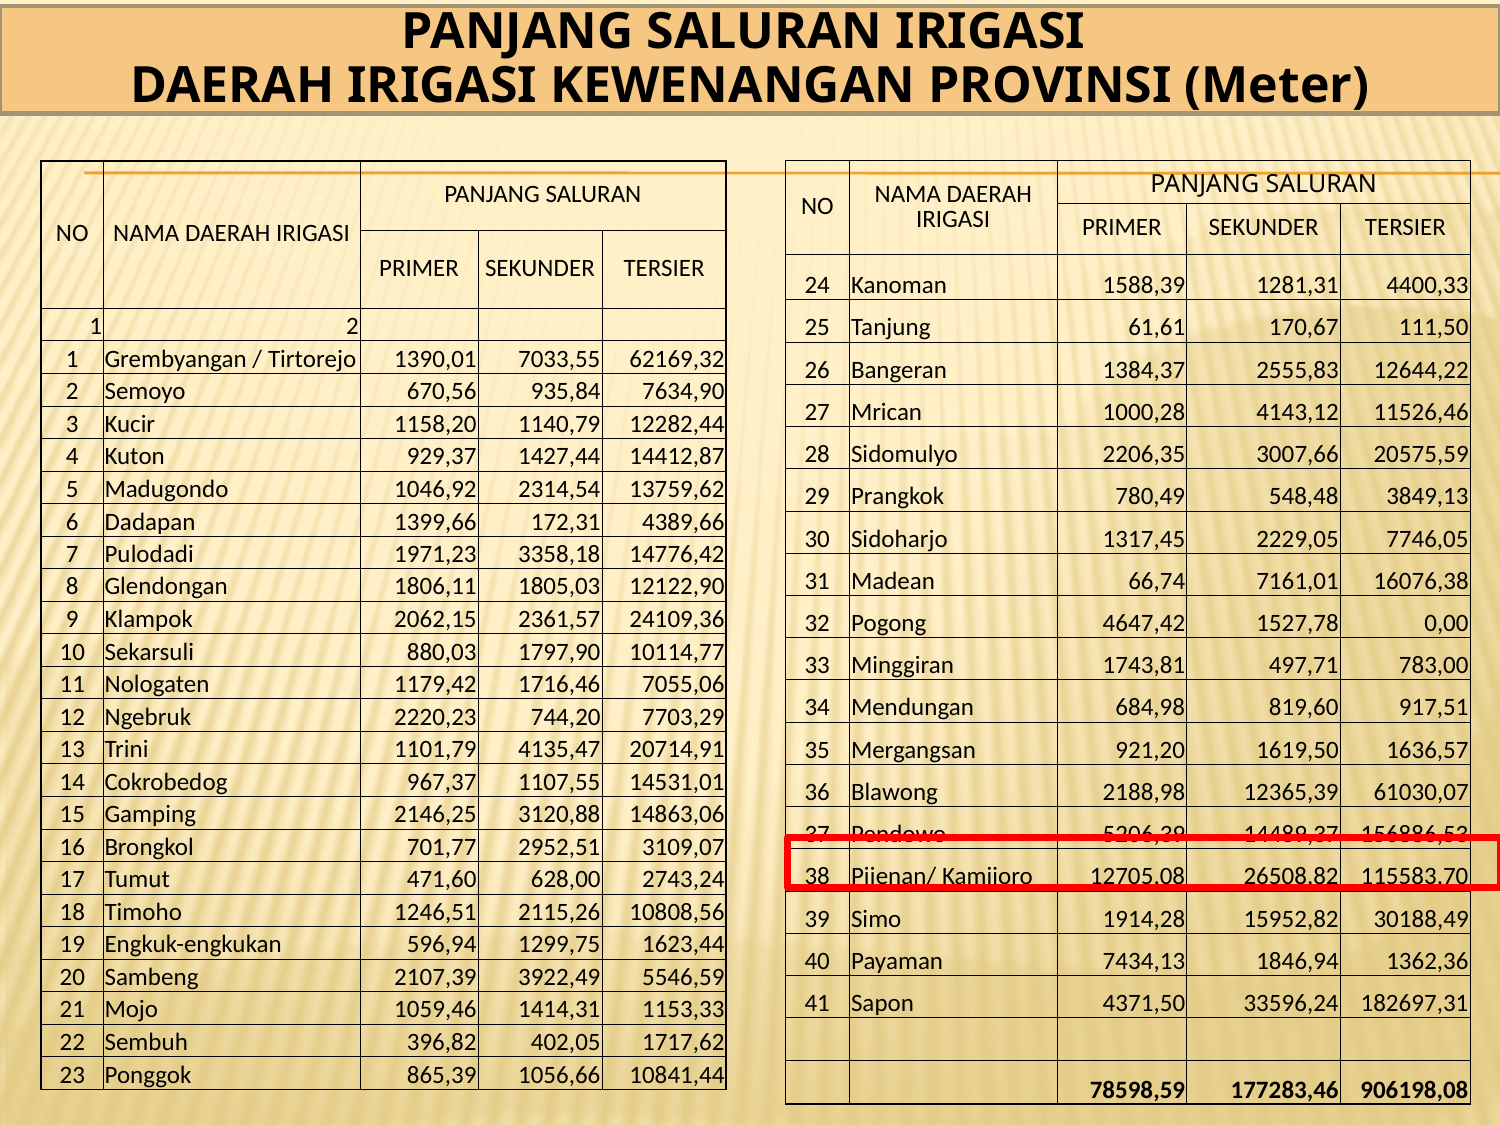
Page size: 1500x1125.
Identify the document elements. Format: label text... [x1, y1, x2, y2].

table_cell 4400,33 [1341, 255, 1470, 299]
text_box [785, 835, 1500, 890]
table_cell 2 [42, 374, 103, 406]
table_cell 7634,90 [603, 374, 725, 406]
table_cell Trini [104, 732, 360, 763]
table_cell 18 [42, 895, 103, 926]
table_cell 880,03 [361, 634, 478, 666]
table_cell 1399,66 [361, 504, 478, 536]
table_cell Sekarsuli [104, 634, 360, 666]
table_cell 1056,66 [479, 1057, 602, 1089]
table_cell Payaman [850, 934, 1057, 975]
table_cell 12644,22 [1341, 343, 1470, 384]
table_cell SEKUNDER [1187, 204, 1340, 254]
table_cell Pulodadi [104, 537, 360, 568]
table_cell PRIMER [361, 231, 478, 308]
table_cell Kucir [104, 407, 360, 438]
table_cell 1281,31 [1187, 255, 1340, 299]
table_cell Blawong [850, 765, 1057, 806]
table_cell 3849,13 [1341, 469, 1470, 511]
table_cell 14489,37 [1187, 807, 1340, 835]
table_cell 33596,24 [1187, 976, 1340, 1017]
table_cell 744,20 [479, 699, 602, 731]
table_cell 33 [786, 638, 849, 679]
table_cell 2743,24 [603, 862, 725, 894]
table_cell 2115,26 [479, 895, 602, 926]
table_cell Klampok [104, 602, 360, 633]
table_cell 12122,90 [603, 569, 725, 601]
table_cell [1187, 1018, 1340, 1060]
table_cell 17 [42, 862, 103, 894]
table_cell 2 [104, 309, 360, 340]
table_cell Pogong [850, 596, 1057, 637]
table_cell 27 [786, 385, 849, 426]
table_cell Sembuh [104, 1025, 360, 1056]
table_header PANJANG SALURAN [361, 162, 725, 230]
table_cell 61030,07 [1341, 765, 1470, 806]
table_cell 1636,57 [1341, 723, 1470, 764]
table_cell 3358,18 [479, 537, 602, 568]
table_cell 19 [42, 927, 103, 959]
table_cell 1299,75 [479, 927, 602, 959]
table_cell 4135,47 [479, 732, 602, 763]
table_cell Brongkol [104, 830, 360, 861]
table_cell 1623,44 [603, 927, 725, 959]
table_cell 3109,07 [603, 830, 725, 861]
table_cell Ponggok [104, 1057, 360, 1089]
table_cell 10 [42, 634, 103, 666]
table_cell 35 [786, 723, 849, 764]
table_cell 0,00 [1341, 596, 1470, 637]
table_cell 15952,82 [1187, 892, 1340, 933]
table_header NAMA DAERAH IRIGASI [850, 161, 1057, 254]
table_cell [786, 1061, 849, 1103]
table_cell 1716,46 [479, 667, 602, 698]
table_cell 39 [786, 892, 849, 933]
table_cell 2952,51 [479, 830, 602, 861]
table_cell 2146,25 [361, 797, 478, 829]
table_header NO [42, 162, 103, 308]
table_cell 5 [42, 472, 103, 503]
table_cell 26 [786, 343, 849, 384]
table_cell 11 [42, 667, 103, 698]
table_cell 1427,44 [479, 439, 602, 471]
table_cell Ngebruk [104, 699, 360, 731]
table_cell 2555,83 [1187, 343, 1340, 384]
table_cell 1797,90 [479, 634, 602, 666]
table_cell 21 [42, 992, 103, 1024]
table_cell TERSIER [1341, 204, 1470, 254]
table_cell 1246,51 [361, 895, 478, 926]
table_cell 783,00 [1341, 638, 1470, 679]
table_cell 5546,59 [603, 960, 725, 991]
table_cell Mendungan [850, 680, 1057, 722]
table_cell Pendowo [850, 807, 1057, 835]
table_cell 917,51 [1341, 680, 1470, 722]
table_cell Cokrobedog [104, 764, 360, 796]
table_cell 3922,49 [479, 960, 602, 991]
table_cell 10808,56 [603, 895, 725, 926]
table_cell Glendongan [104, 569, 360, 601]
table_cell Tumut [104, 862, 360, 894]
table_cell 1717,62 [603, 1025, 725, 1056]
table_cell Gamping [104, 797, 360, 829]
table_cell 548,48 [1187, 469, 1340, 511]
table_cell PRIMER [1058, 204, 1186, 254]
table_cell 1153,33 [603, 992, 725, 1024]
table_cell 156886,53 [1341, 807, 1470, 835]
table_cell Minggiran [850, 638, 1057, 679]
table_cell 2229,05 [1187, 512, 1340, 553]
table_cell 13 [42, 732, 103, 763]
table_cell 1101,79 [361, 732, 478, 763]
table_cell 10114,77 [603, 634, 725, 666]
table_cell 7703,29 [603, 699, 725, 731]
table_cell 1588,39 [1058, 255, 1186, 299]
table_cell Dadapan [104, 504, 360, 536]
table_cell 3007,66 [1187, 427, 1340, 468]
table_cell 29 [786, 469, 849, 511]
table_cell 24109,36 [603, 602, 725, 633]
table_cell 7055,06 [603, 667, 725, 698]
table_cell 20 [42, 960, 103, 991]
table_cell 1107,55 [479, 764, 602, 796]
table_cell 1046,92 [361, 472, 478, 503]
table_cell 684,98 [1058, 680, 1186, 722]
table_cell 497,71 [1187, 638, 1340, 679]
table_cell 5206,39 [1058, 807, 1186, 835]
table_cell 1000,28 [1058, 385, 1186, 426]
table_cell 14412,87 [603, 439, 725, 471]
table_cell 2188,98 [1058, 765, 1186, 806]
table_cell 22 [42, 1025, 103, 1056]
table_cell 7746,05 [1341, 512, 1470, 553]
table_cell [850, 1018, 1057, 1060]
table_cell 4389,66 [603, 504, 725, 536]
table_cell 670,56 [361, 374, 478, 406]
table_cell 1527,78 [1187, 596, 1340, 637]
table_cell [1058, 1018, 1186, 1060]
table_cell 37 [786, 807, 849, 835]
table_cell 4143,12 [1187, 385, 1340, 426]
table_cell 62169,32 [603, 341, 725, 373]
table_cell 36 [786, 765, 849, 806]
table_cell 13759,62 [603, 472, 725, 503]
table_cell Grembyangan / Tirtorejo [104, 341, 360, 373]
table_cell Sidoharjo [850, 512, 1057, 553]
table_cell 906198,08 [1341, 1061, 1470, 1103]
table_cell 7033,55 [479, 341, 602, 373]
table_cell 14863,06 [603, 797, 725, 829]
table_cell Sidomulyo [850, 427, 1057, 468]
table_cell 8 [42, 569, 103, 601]
table_cell Tanjung [850, 300, 1057, 342]
table_cell 1846,94 [1187, 934, 1340, 975]
table_cell Sambeng [104, 960, 360, 991]
table_cell Engkuk-engkukan [104, 927, 360, 959]
table_cell 1158,20 [361, 407, 478, 438]
table_cell 20575,59 [1341, 427, 1470, 468]
table_cell 4647,42 [1058, 596, 1186, 637]
text_box PANJANG SALURAN IRIGASI DAERAH IRIGASI KEWENANGAN PROVINSI (Meter) [0, 4, 1500, 116]
table_cell 1179,42 [361, 667, 478, 698]
table_cell SEKUNDER [479, 231, 602, 308]
table_cell 1384,37 [1058, 343, 1186, 384]
table_cell 30188,49 [1341, 892, 1470, 933]
table_cell Timoho [104, 895, 360, 926]
table_header NAMA DAERAH IRIGASI [104, 162, 360, 308]
table_cell Madugondo [104, 472, 360, 503]
table_cell 14776,42 [603, 537, 725, 568]
table_cell 12 [42, 699, 103, 731]
table_cell 865,39 [361, 1057, 478, 1089]
table_cell 30 [786, 512, 849, 553]
table_cell 172,31 [479, 504, 602, 536]
table_cell [603, 309, 725, 340]
table_cell 1 [42, 309, 103, 340]
table_cell 61,61 [1058, 300, 1186, 342]
table_cell 402,05 [479, 1025, 602, 1056]
table_cell Mrican [850, 385, 1057, 426]
table_cell 1 [42, 341, 103, 373]
table_cell 31 [786, 554, 849, 595]
table_cell 3 [42, 407, 103, 438]
table_cell [786, 1018, 849, 1060]
table_cell Semoyo [104, 374, 360, 406]
table_cell 9 [42, 602, 103, 633]
table_cell 14531,01 [603, 764, 725, 796]
table_cell 16 [42, 830, 103, 861]
table_cell [850, 1061, 1057, 1103]
table_cell Nologaten [104, 667, 360, 698]
table_cell 1059,46 [361, 992, 478, 1024]
table_cell 111,50 [1341, 300, 1470, 342]
table_cell 4371,50 [1058, 976, 1186, 1017]
table_cell 1390,01 [361, 341, 478, 373]
table_cell 2361,57 [479, 602, 602, 633]
table_cell 177283,46 [1187, 1061, 1340, 1103]
table_cell 20714,91 [603, 732, 725, 763]
table_cell 78598,59 [1058, 1061, 1186, 1103]
table_cell 967,37 [361, 764, 478, 796]
table_cell 921,20 [1058, 723, 1186, 764]
table_cell Mojo [104, 992, 360, 1024]
table_cell 628,00 [479, 862, 602, 894]
table_cell [361, 309, 478, 340]
table_cell 4 [42, 439, 103, 471]
table_cell 12282,44 [603, 407, 725, 438]
table_cell 1806,11 [361, 569, 478, 601]
table_cell Kuton [104, 439, 360, 471]
table_cell 170,67 [1187, 300, 1340, 342]
table_cell 11526,46 [1341, 385, 1470, 426]
table_cell 1743,81 [1058, 638, 1186, 679]
table_cell 14 [42, 764, 103, 796]
table_cell 2314,54 [479, 472, 602, 503]
table_cell 1619,50 [1187, 723, 1340, 764]
table_cell 23 [42, 1057, 103, 1089]
table_header PANJANG SALURAN [1058, 161, 1470, 203]
table_cell 471,60 [361, 862, 478, 894]
table_cell 396,82 [361, 1025, 478, 1056]
table_cell Bangeran [850, 343, 1057, 384]
table_cell 3120,88 [479, 797, 602, 829]
table_cell 16076,38 [1341, 554, 1470, 595]
table_cell Simo [850, 892, 1057, 933]
table_cell 1140,79 [479, 407, 602, 438]
table_cell 1971,23 [361, 537, 478, 568]
table_cell 7434,13 [1058, 934, 1186, 975]
table_cell 1805,03 [479, 569, 602, 601]
table_cell 2107,39 [361, 960, 478, 991]
table_cell 66,74 [1058, 554, 1186, 595]
table_cell 15 [42, 797, 103, 829]
table_header NO [786, 161, 849, 254]
table_cell 34 [786, 680, 849, 722]
table_cell 1362,36 [1341, 934, 1470, 975]
table_cell 2220,23 [361, 699, 478, 731]
table_cell 24 [786, 255, 849, 299]
table_cell Mergangsan [850, 723, 1057, 764]
table_cell [1341, 1018, 1470, 1060]
table_cell 2062,15 [361, 602, 478, 633]
table_cell Prangkok [850, 469, 1057, 511]
table_cell 929,37 [361, 439, 478, 471]
table_cell 596,94 [361, 927, 478, 959]
table_cell 701,77 [361, 830, 478, 861]
table_cell Sapon [850, 976, 1057, 1017]
table_cell Kanoman [850, 255, 1057, 299]
table_cell 32 [786, 596, 849, 637]
table_cell 1414,31 [479, 992, 602, 1024]
table_cell 935,84 [479, 374, 602, 406]
table_cell 28 [786, 427, 849, 468]
table_cell 1317,45 [1058, 512, 1186, 553]
table_cell [479, 309, 602, 340]
table_cell 12365,39 [1187, 765, 1340, 806]
table_cell 7 [42, 537, 103, 568]
table_cell 1914,28 [1058, 892, 1186, 933]
table_cell Madean [850, 554, 1057, 595]
table_cell 780,49 [1058, 469, 1186, 511]
table_cell 6 [42, 504, 103, 536]
table_cell 25 [786, 300, 849, 342]
table_cell 182697,31 [1341, 976, 1470, 1017]
table_cell 819,60 [1187, 680, 1340, 722]
table_cell 10841,44 [603, 1057, 725, 1089]
table_cell TERSIER [603, 231, 725, 308]
table_cell 2206,35 [1058, 427, 1186, 468]
table_cell 7161,01 [1187, 554, 1340, 595]
table_cell 40 [786, 934, 849, 975]
table_cell 41 [786, 976, 849, 1017]
